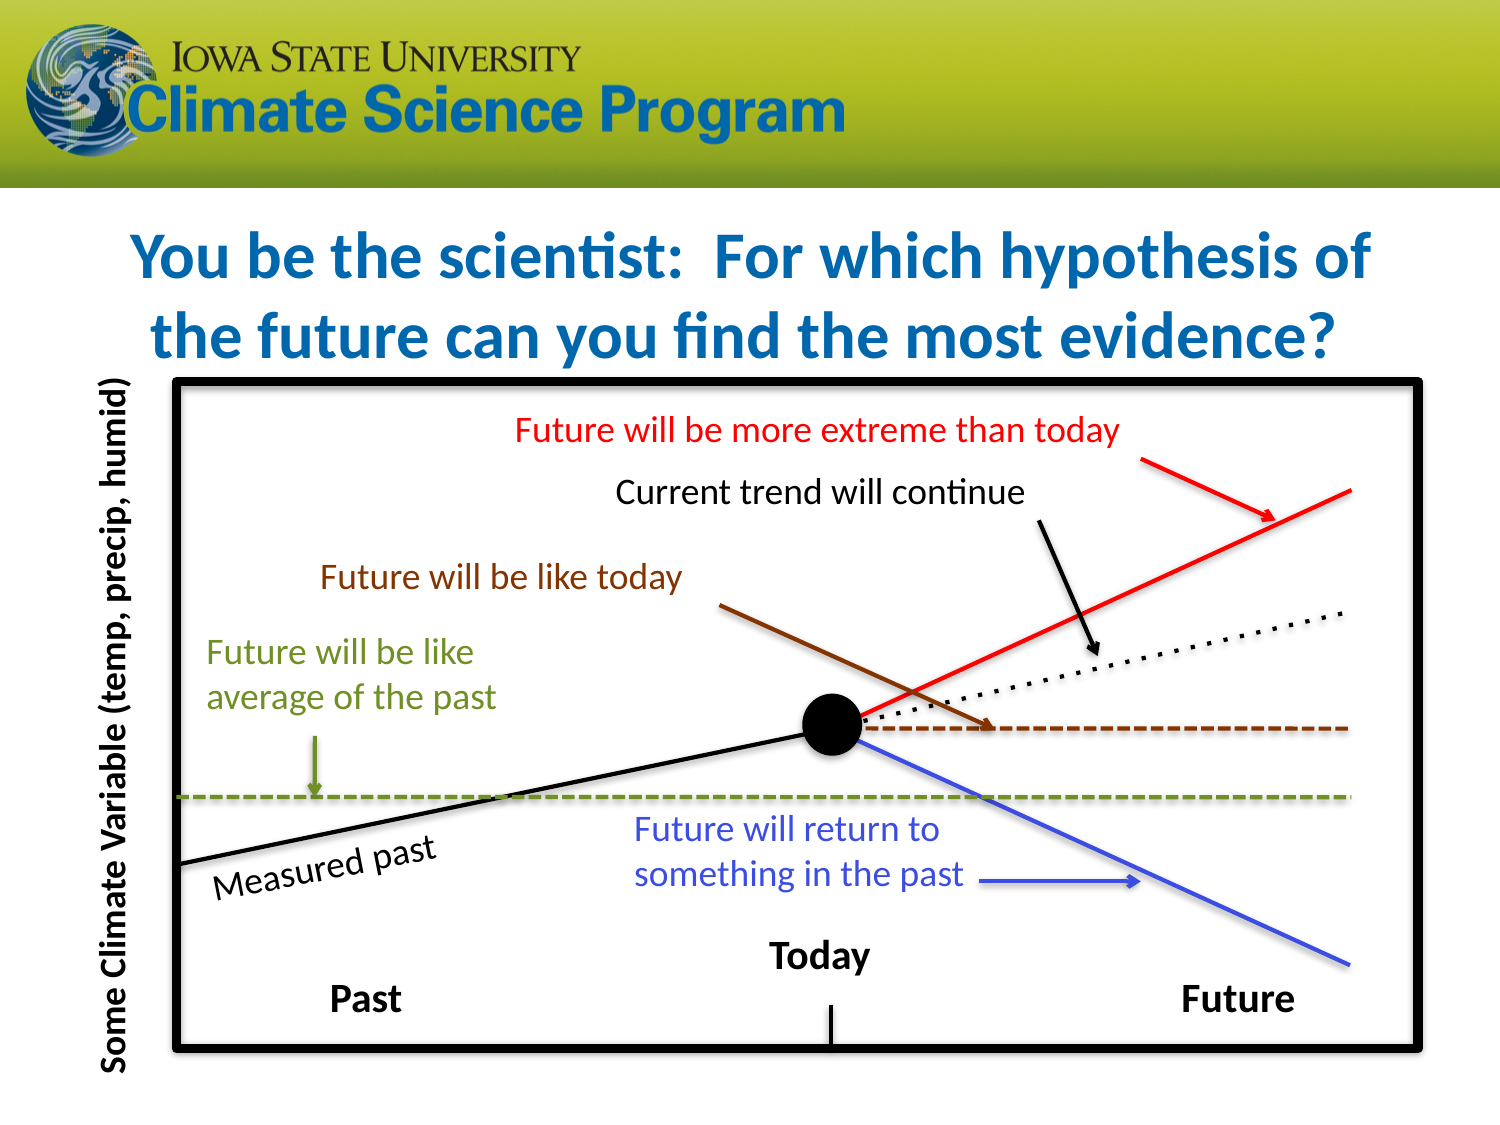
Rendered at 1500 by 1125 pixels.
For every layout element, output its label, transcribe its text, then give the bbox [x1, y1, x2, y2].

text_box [831, 737, 1351, 796]
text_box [719, 604, 995, 730]
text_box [174, 728, 826, 866]
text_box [831, 489, 1352, 612]
text_box Current trend will continue [600, 459, 1098, 520]
text_box Future will return to something in the past [619, 873, 826, 902]
text_box Today [754, 920, 908, 985]
text_box Future will be like today [305, 544, 734, 605]
text_box Measured past [194, 873, 440, 920]
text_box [1000, 558, 1137, 618]
text_box Future [1166, 974, 1350, 1029]
text_box Future will be more extreme than today [499, 398, 1175, 458]
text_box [1000, 611, 1351, 728]
picture [0, 0, 1500, 188]
text_box You be the scientist: For which hypothesis of the future can you find the most evidence? [80, 204, 1424, 380]
text_box [176, 381, 1419, 1049]
text_box Past [315, 963, 421, 1029]
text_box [831, 804, 1351, 966]
text_box Some Climate Variable (temp, precip, humid) [80, 380, 141, 1115]
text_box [1140, 458, 1276, 521]
text_box Future will be like average of the past [191, 619, 553, 725]
